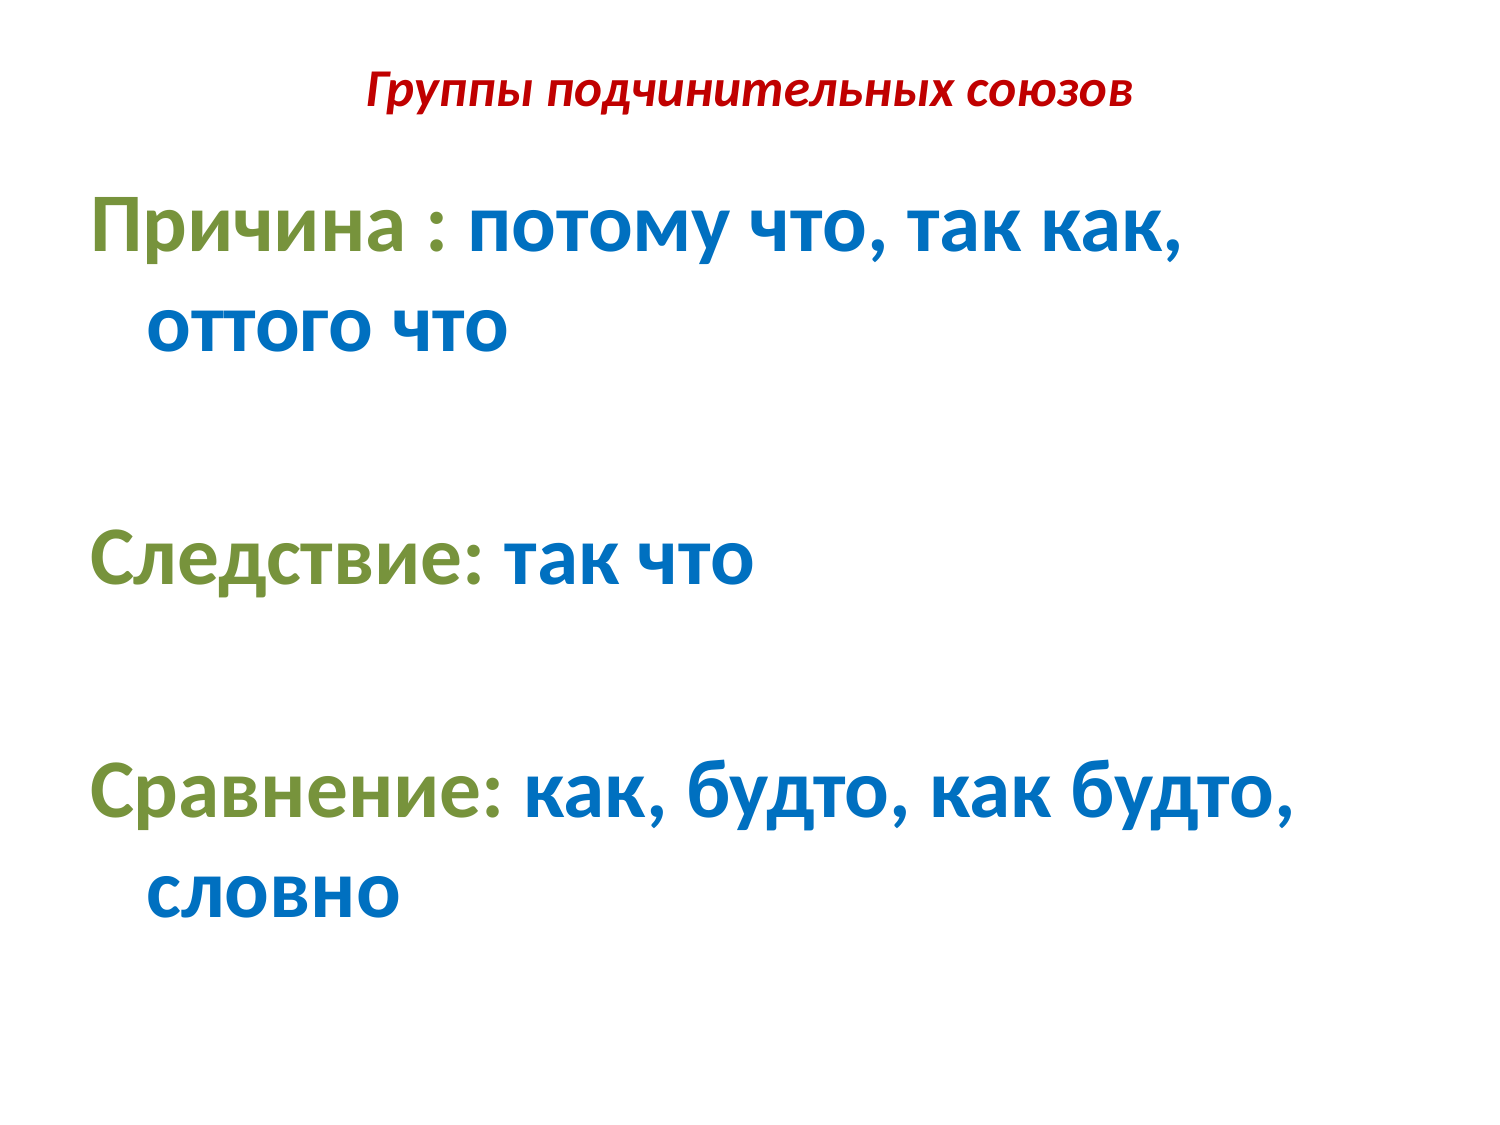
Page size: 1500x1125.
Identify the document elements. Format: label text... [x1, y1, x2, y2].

title Группы подчинительных союзов [75, 45, 1425, 126]
list Причина : потому что, так как, оттого что Следствие: так что Сравнение: как, будто, как будто, словно [75, 160, 1425, 1024]
